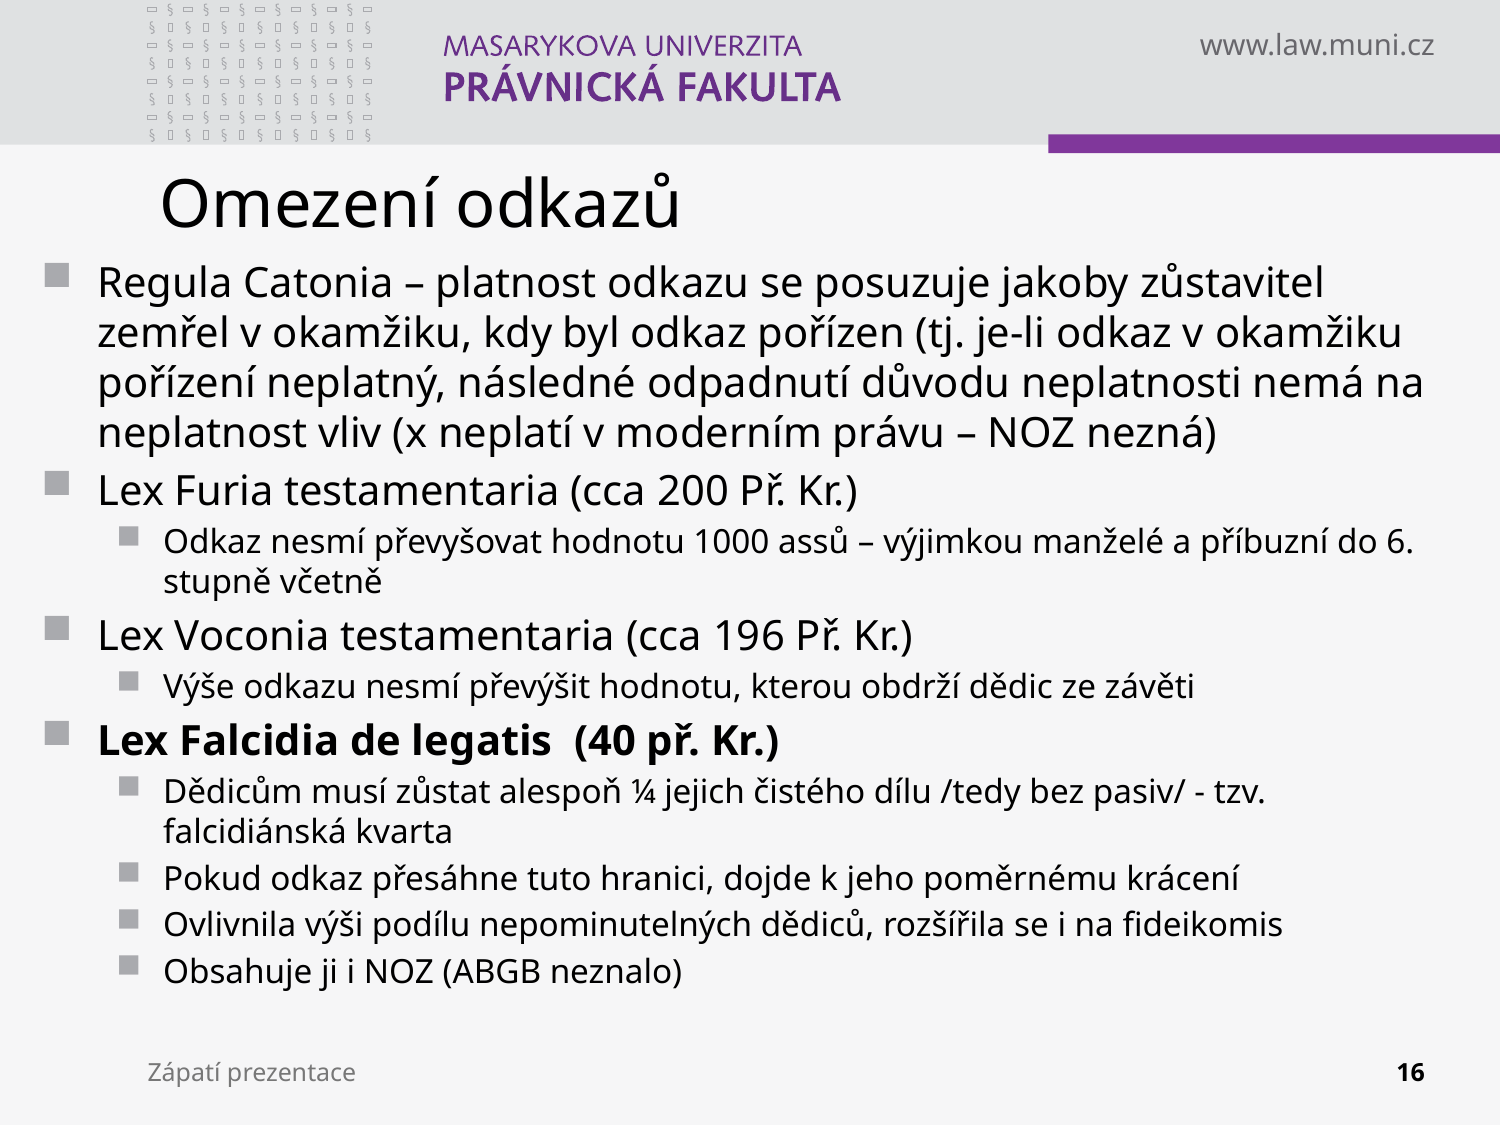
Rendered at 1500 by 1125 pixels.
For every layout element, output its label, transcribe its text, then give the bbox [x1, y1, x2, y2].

list Regula Catonia – platnost odkazu se posuzuje jakoby zůstavitel zemřel v okamžiku, kdy byl odkaz pořízen (tj. je-li odkaz v okamžiku pořízení neplatný, následné odpadnutí důvodu neplatnosti nemá na neplatnost vliv (x neplatí v moderním právu – NOZ nezná) Lex Furia testamentaria (cca 200 Př. Kr.) Odkaz nesmí převyšovat hodnotu 1000 assů – výjimkou manželé a příbuzní do 6. stupně včetně Lex Voconia testamentaria (cca 196 Př. Kr.) Výše odkazu nesmí převýšit hodnotu, kterou obdrží dědic ze závěti Lex Falcidia de legatis (40 př. Kr.) Dědicům musí zůstat alespoň ¼ jejich čistého dílu /tedy bez pasiv/ - tzv. falcidiánská kvarta Pokud odkaz přesáhne tuto hranici, dojde k jeho poměrnému krácení Ovlivnila výši podílu nepominutelných dědiců, rozšířila se i na fideikomis Obsahuje ji i NOZ (ABGB neznalo) [41, 255, 1448, 1006]
title Omezení odkazů [159, 160, 1435, 244]
footer Zápatí prezentace [147, 1056, 1270, 1101]
slide_number 16 [1315, 1056, 1426, 1101]
